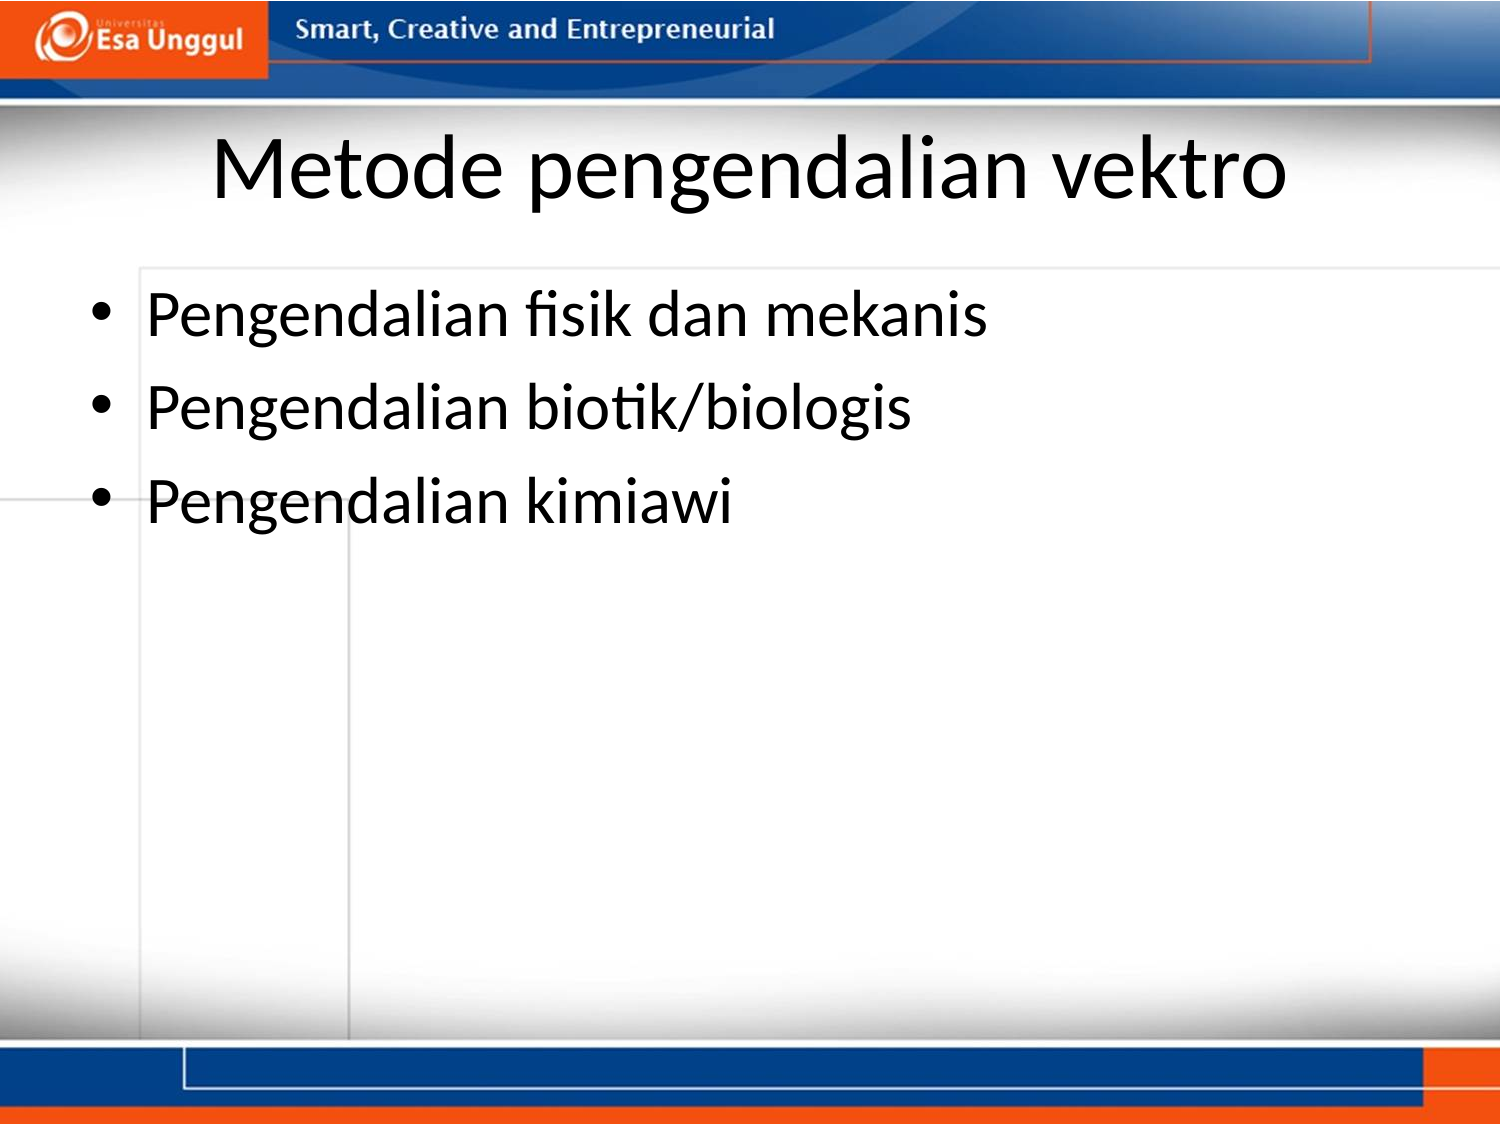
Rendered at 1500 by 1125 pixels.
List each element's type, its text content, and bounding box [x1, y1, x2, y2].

picture [0, 1, 1500, 1124]
list Pengendalian fisik dan mekanis Pengendalian biotik/biologis Pengendalian kimiawi [75, 262, 1425, 1005]
title Metode pengendalian vektro [75, 99, 1425, 233]
